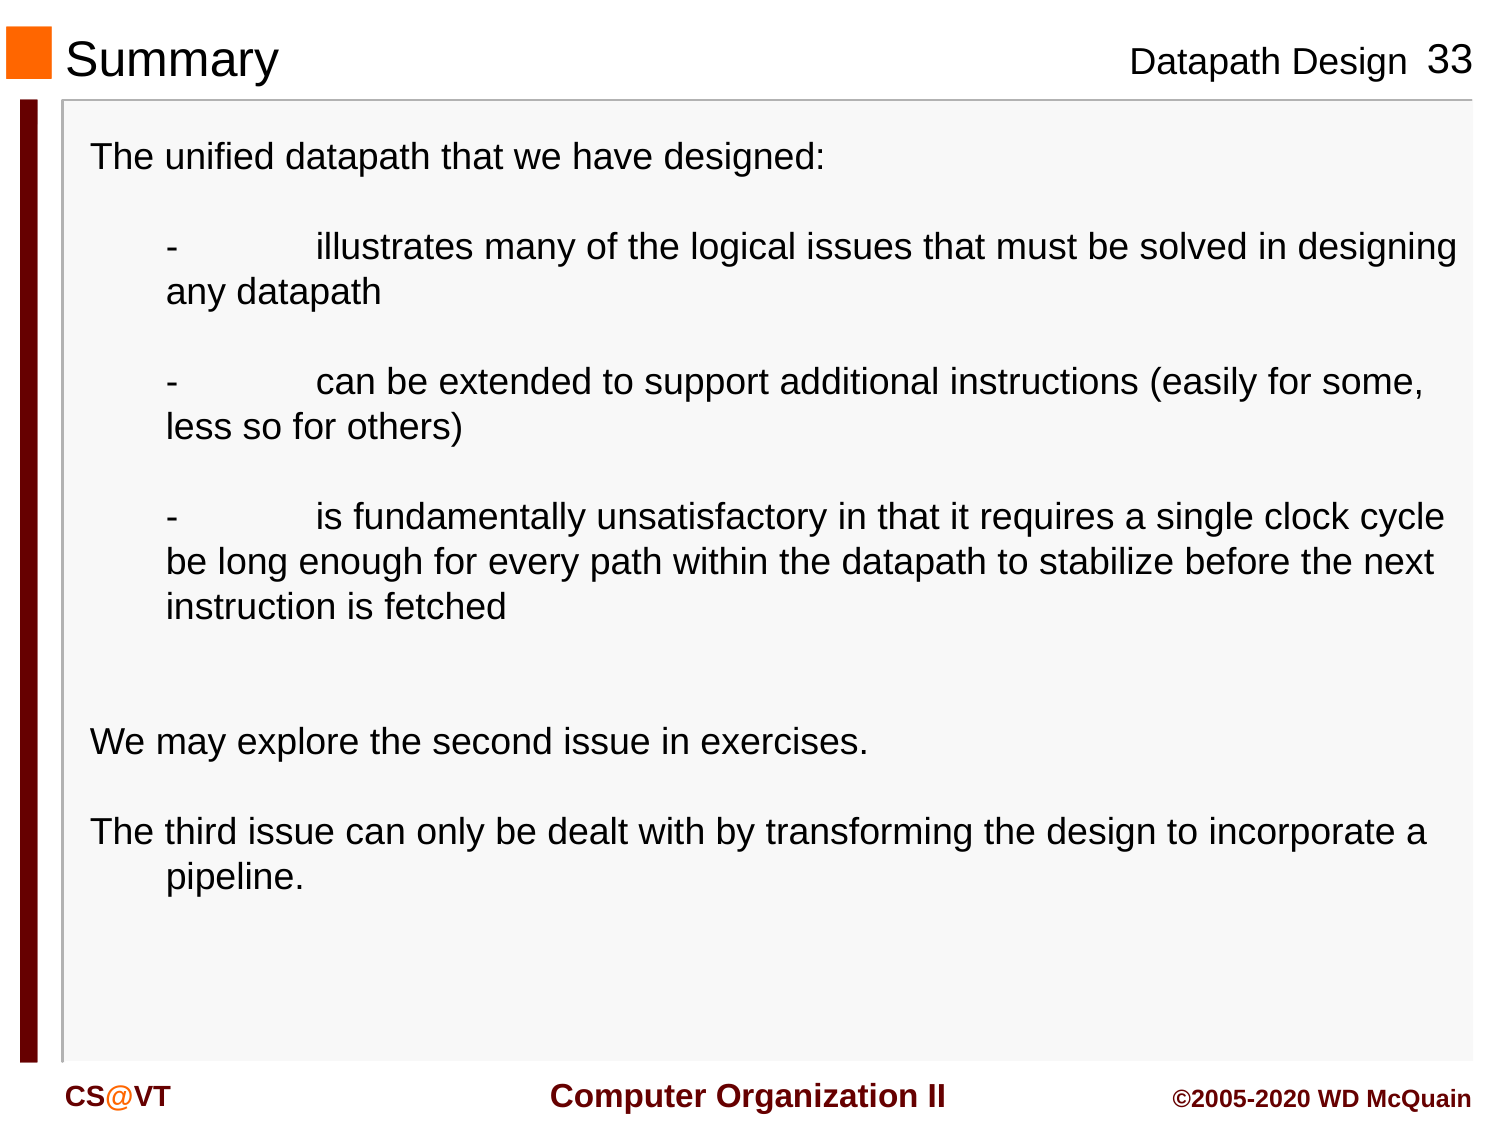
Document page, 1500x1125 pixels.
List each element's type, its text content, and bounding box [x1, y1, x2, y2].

title Summary [50, 28, 1000, 85]
text_box The unified datapath that we have designed: - illustrates many of the logical issues that must be solved in designing any datapath - can be extended to support additional instructions (easily for some, less so for others) - is fundamentally unsatisfactory in that it requires a single clock cycle be long enough for every path within the datapath to stabilize before the next instruction is fetched We may explore the second issue in exercises. The third issue can only be dealt with by transforming the design to incorporate a pipeline. [75, 124, 1475, 905]
